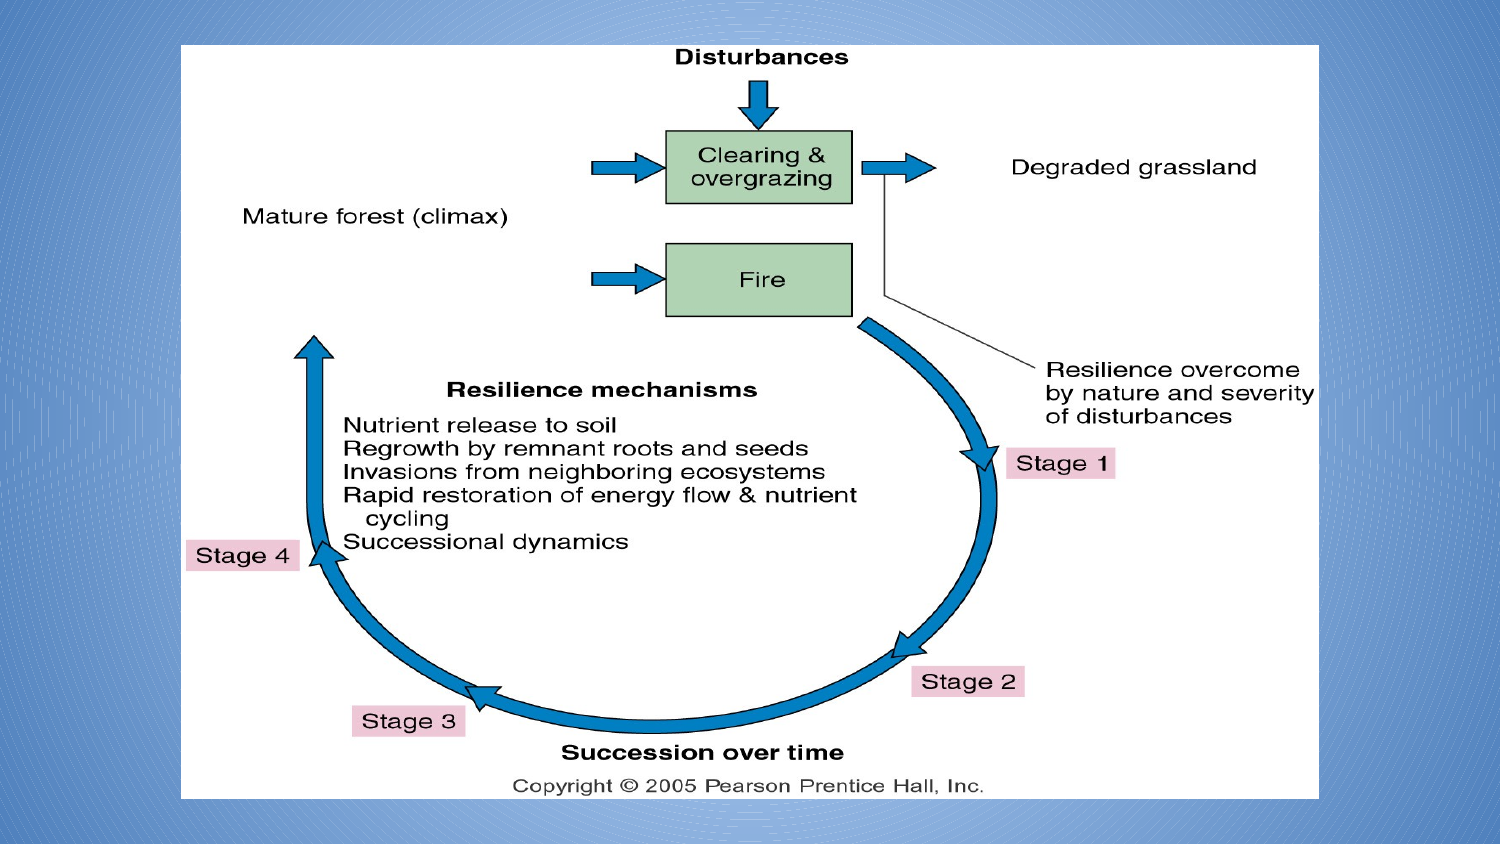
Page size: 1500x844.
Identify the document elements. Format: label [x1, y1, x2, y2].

picture [180, 45, 1319, 799]
